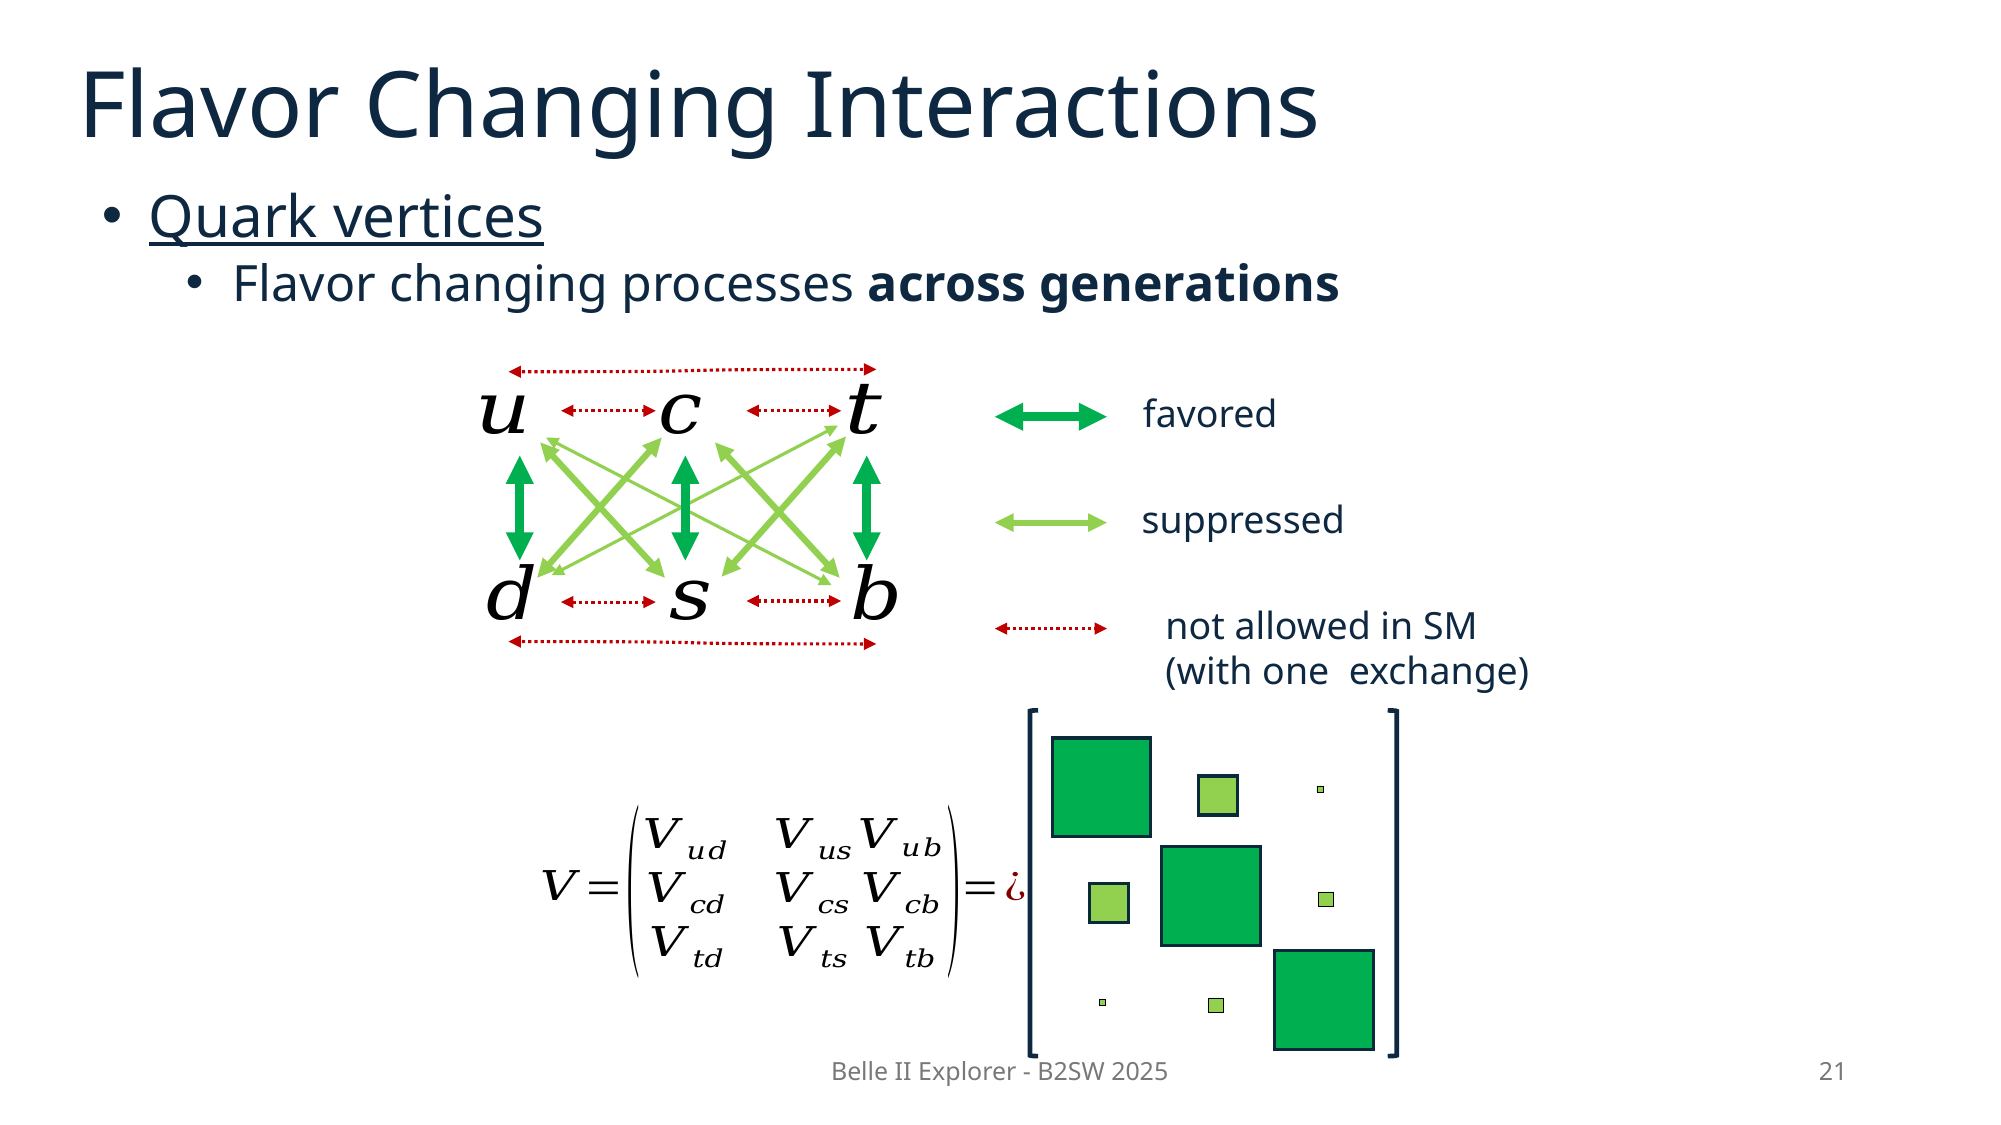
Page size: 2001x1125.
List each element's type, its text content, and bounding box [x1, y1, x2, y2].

slide_number 21 [1412, 1042, 1863, 1103]
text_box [474, 368, 1569, 716]
text_box Flavor changing processes across generations [171, 243, 1615, 319]
text_box Flavor Changing Interactions [63, 26, 1887, 189]
footer Belle II Explorer - B2SW 2025 [662, 1057, 1338, 1103]
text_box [539, 709, 1398, 1057]
text_box Quark vertices [87, 171, 560, 257]
